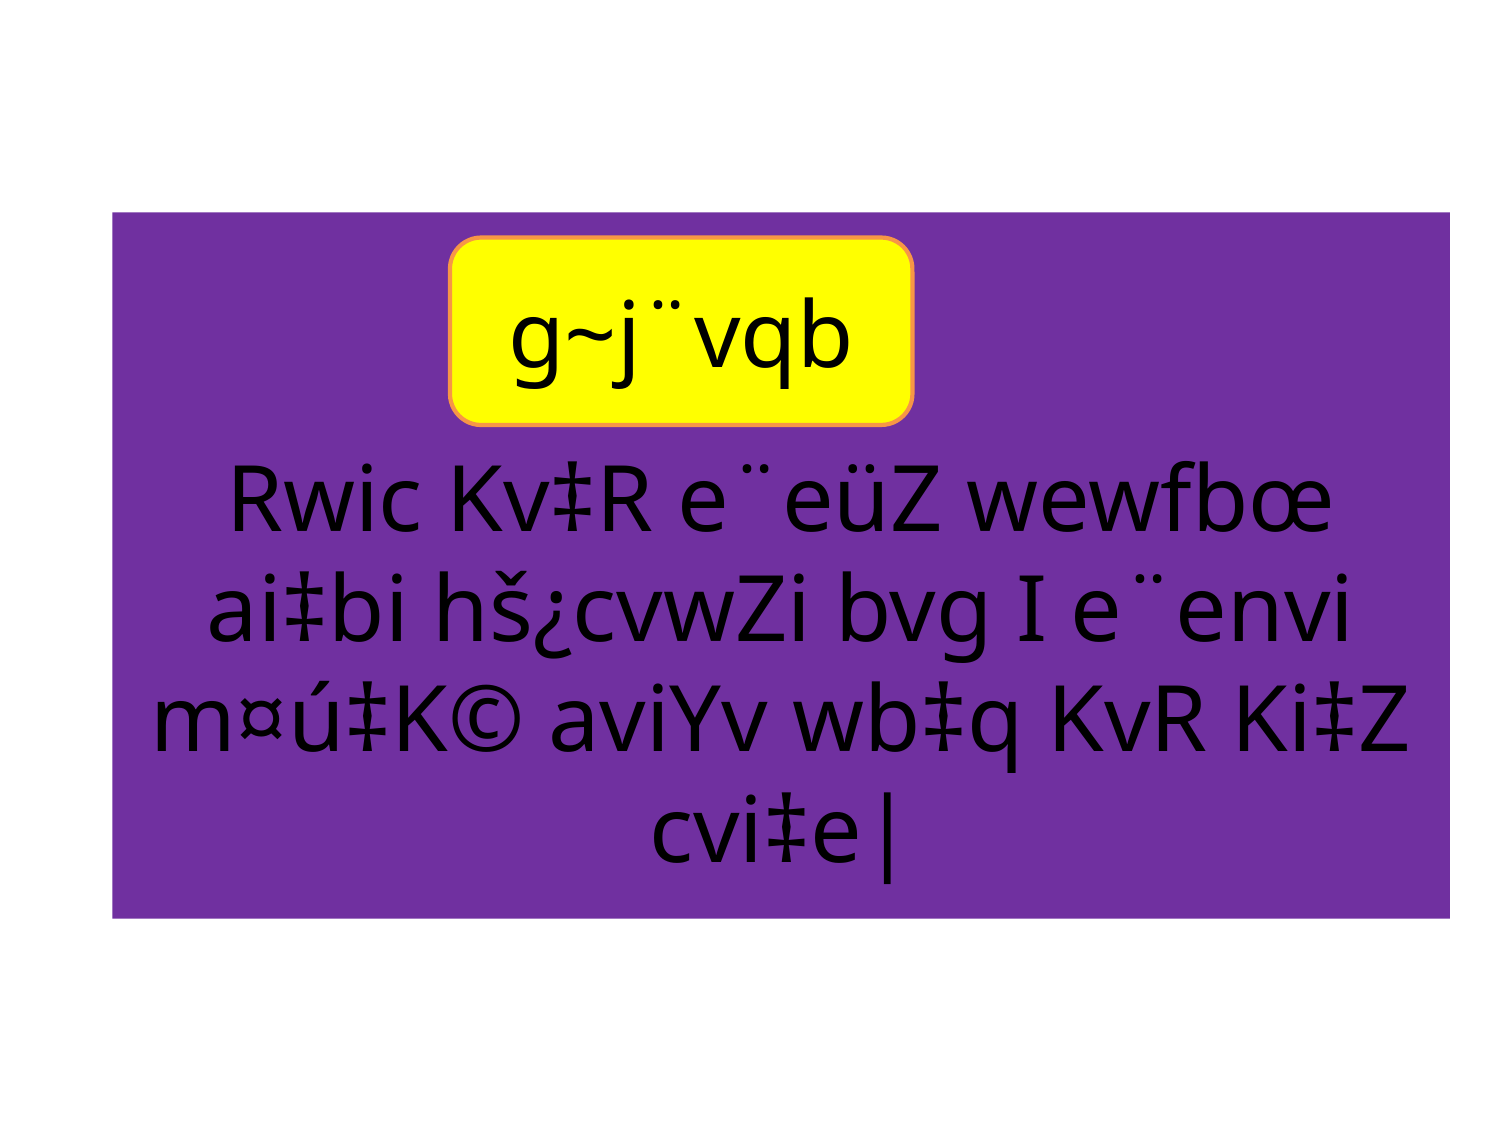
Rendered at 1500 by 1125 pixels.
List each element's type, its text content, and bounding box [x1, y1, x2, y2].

text_box g~j¨vqb [447, 235, 915, 428]
text_box Rwic Kv‡R e¨eüZ wewfbœ ai‡bi hš¿cvwZi bvg I e¨envi m¤ú‡K© aviYv wb‡q KvR Ki‡Z cvi‡e| [112, 212, 1450, 919]
